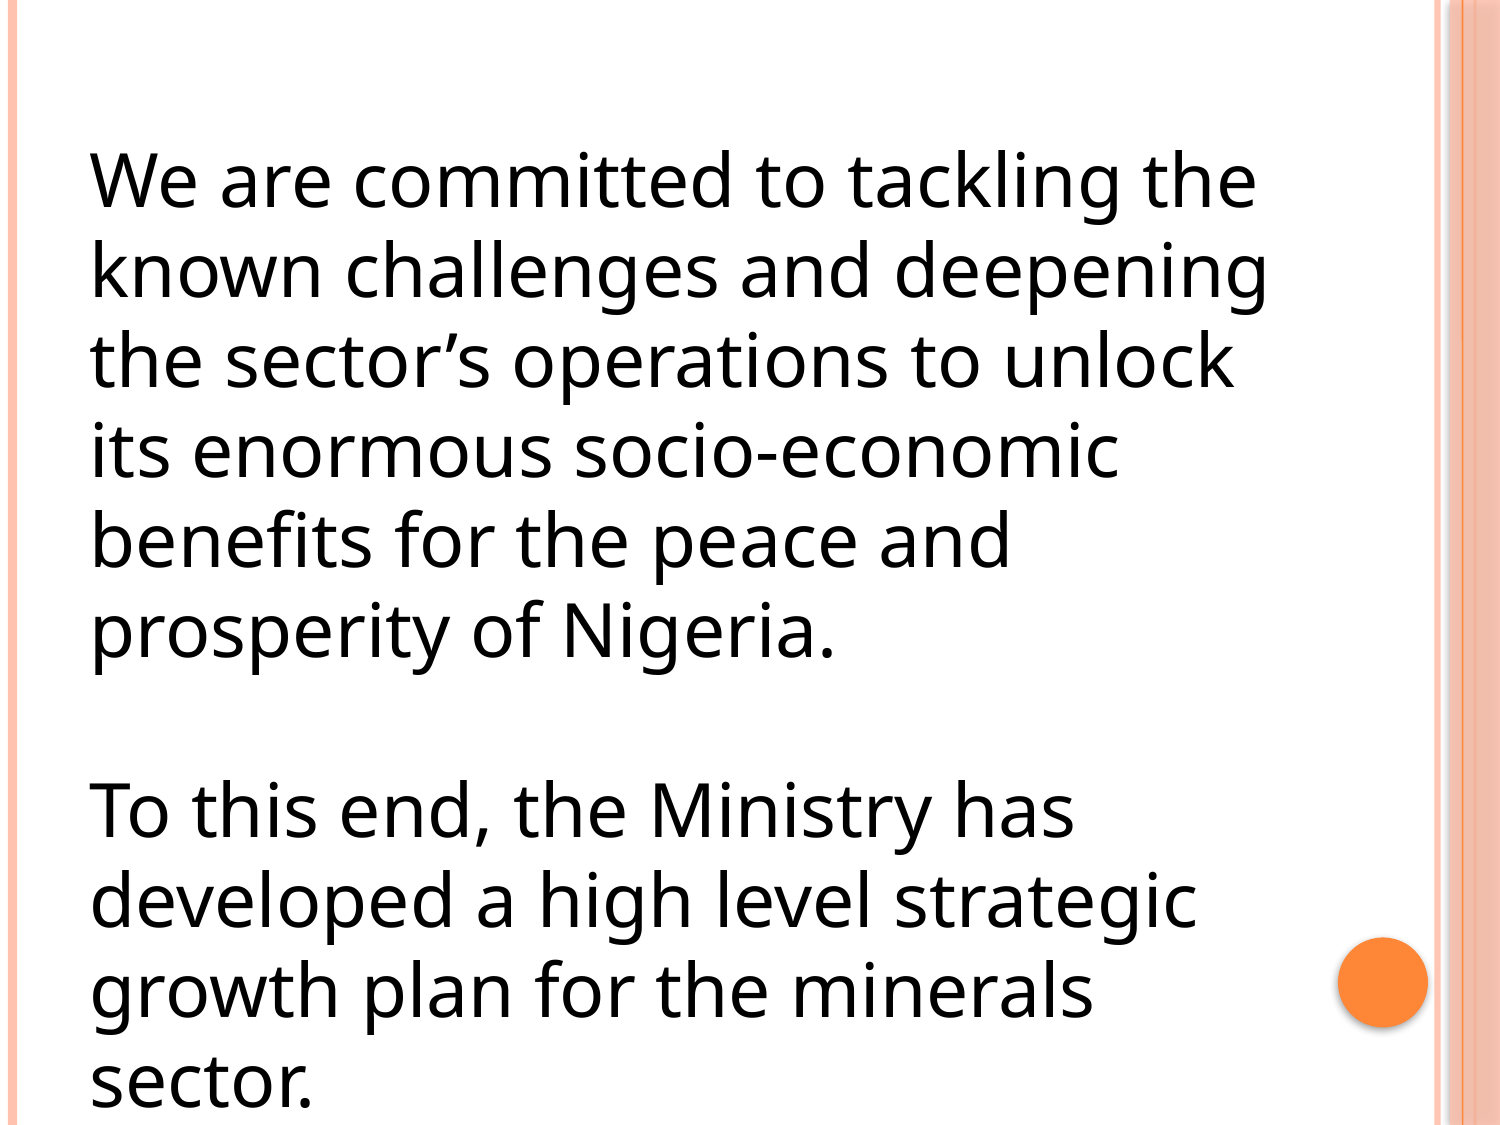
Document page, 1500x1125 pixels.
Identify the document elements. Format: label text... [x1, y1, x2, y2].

text_box We are committed to tackling the known challenges and deepening the sector’s operations to unlock its enormous socio-economic benefits for the peace and prosperity of Nigeria. To this end, the Ministry has developed a high level strategic growth plan for the minerals sector. [75, 124, 1325, 1125]
